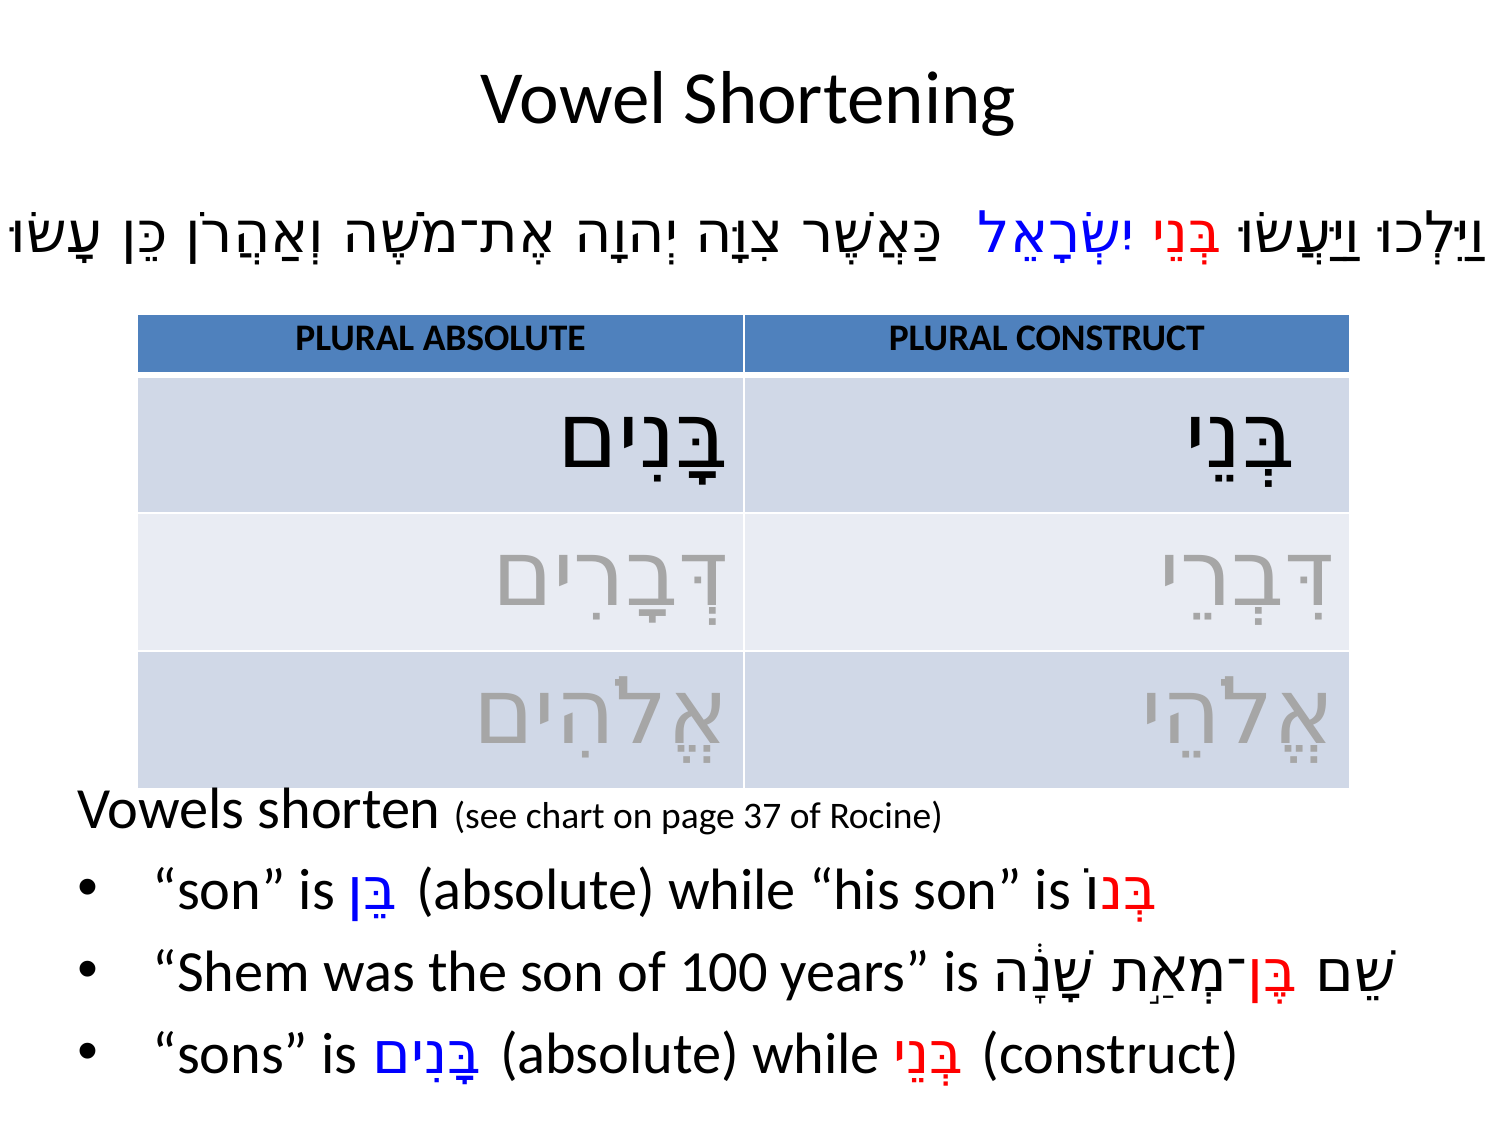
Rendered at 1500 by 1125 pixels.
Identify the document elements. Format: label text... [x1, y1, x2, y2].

text_box וַיֵּלְכוּ וַיַּעֲשׂוּ בְּנֵי יִשְׂרָאֵל כַּאֲשֶׁר צִוָּה יְהוָה אֶת־מֹשֶׁה וְאַהֲרֹן כֵּן עָשׂוּ [0, 187, 1500, 324]
title Vowel Shortening [0, 0, 1497, 187]
table_cell בְּנֵי [745, 378, 1349, 512]
table_cell דְּבָרִים [138, 514, 743, 650]
table_cell דִּבְרֵי [745, 514, 1349, 650]
table_header PLURAL ABSOLUTE [138, 315, 743, 372]
table_cell אֱלֹהִים [138, 652, 743, 762]
text_box Vowels shorten (see chart on page 37 of Rocine) “son” is בֵּן (absolute) while “his son” is בְּנוֹ “Shem was the son of 100 years” is ‏שֵׁם בֶּן־מְאַ֣ת שָׁנָ֔ה “sons” is בָּנִים (absolute) while בְּנֵי (construct) [62, 762, 1497, 1100]
table_cell בָּנִים [138, 378, 743, 512]
table_header PLURAL CONSTRUCT [745, 315, 1349, 372]
table_cell אֱלֹהֵי [745, 652, 1349, 762]
